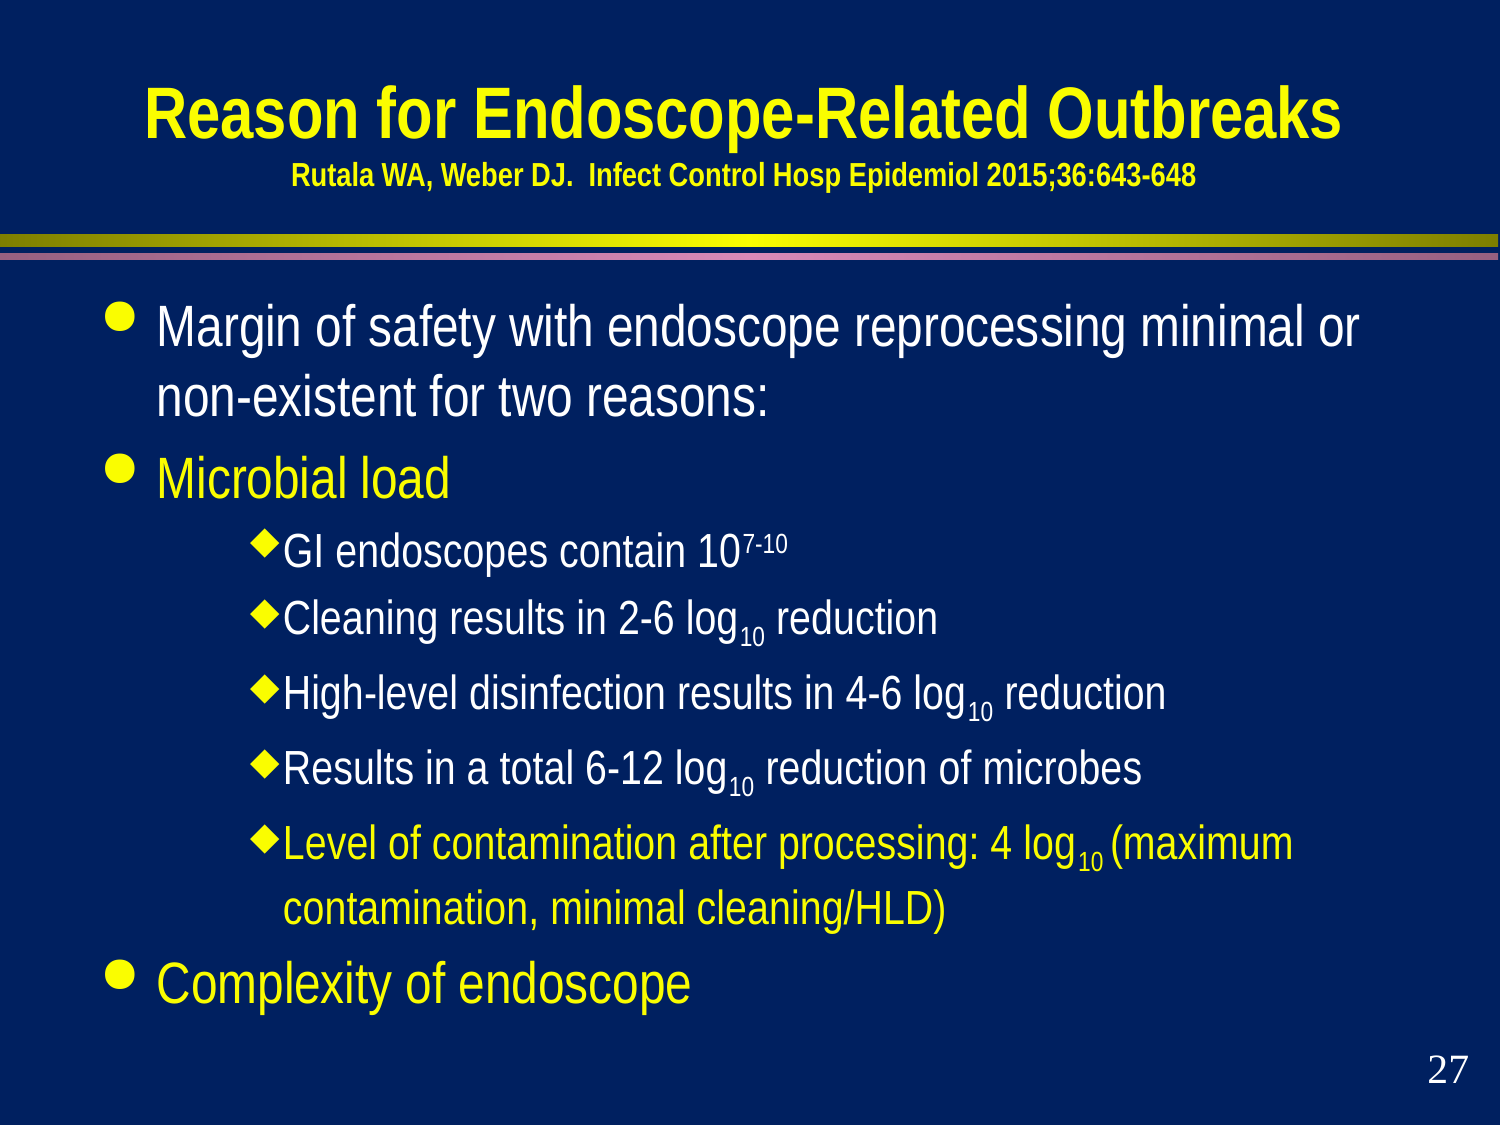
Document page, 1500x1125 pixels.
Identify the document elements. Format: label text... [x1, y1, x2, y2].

list Margin of safety with endoscope reprocessing minimal or non-existent for two reasons: Microbial load GI endoscopes contain 107-10 Cleaning results in 2-6 log10 reduction High-level disinfection results in 4-6 log10 reduction Results in a total 6-12 log10 reduction of microbes Level of contamination after processing: 4 log10 (maximum contamination, minimal cleaning/HLD) Complexity of endoscope [88, 281, 1412, 1000]
text_box 27 [1412, 1034, 1485, 1100]
title Reason for Endoscope-Related Outbreaks Rutala WA, Weber DJ. Infect Control Hosp Epidemiol 2015;36:643-648 [66, 12, 1423, 200]
